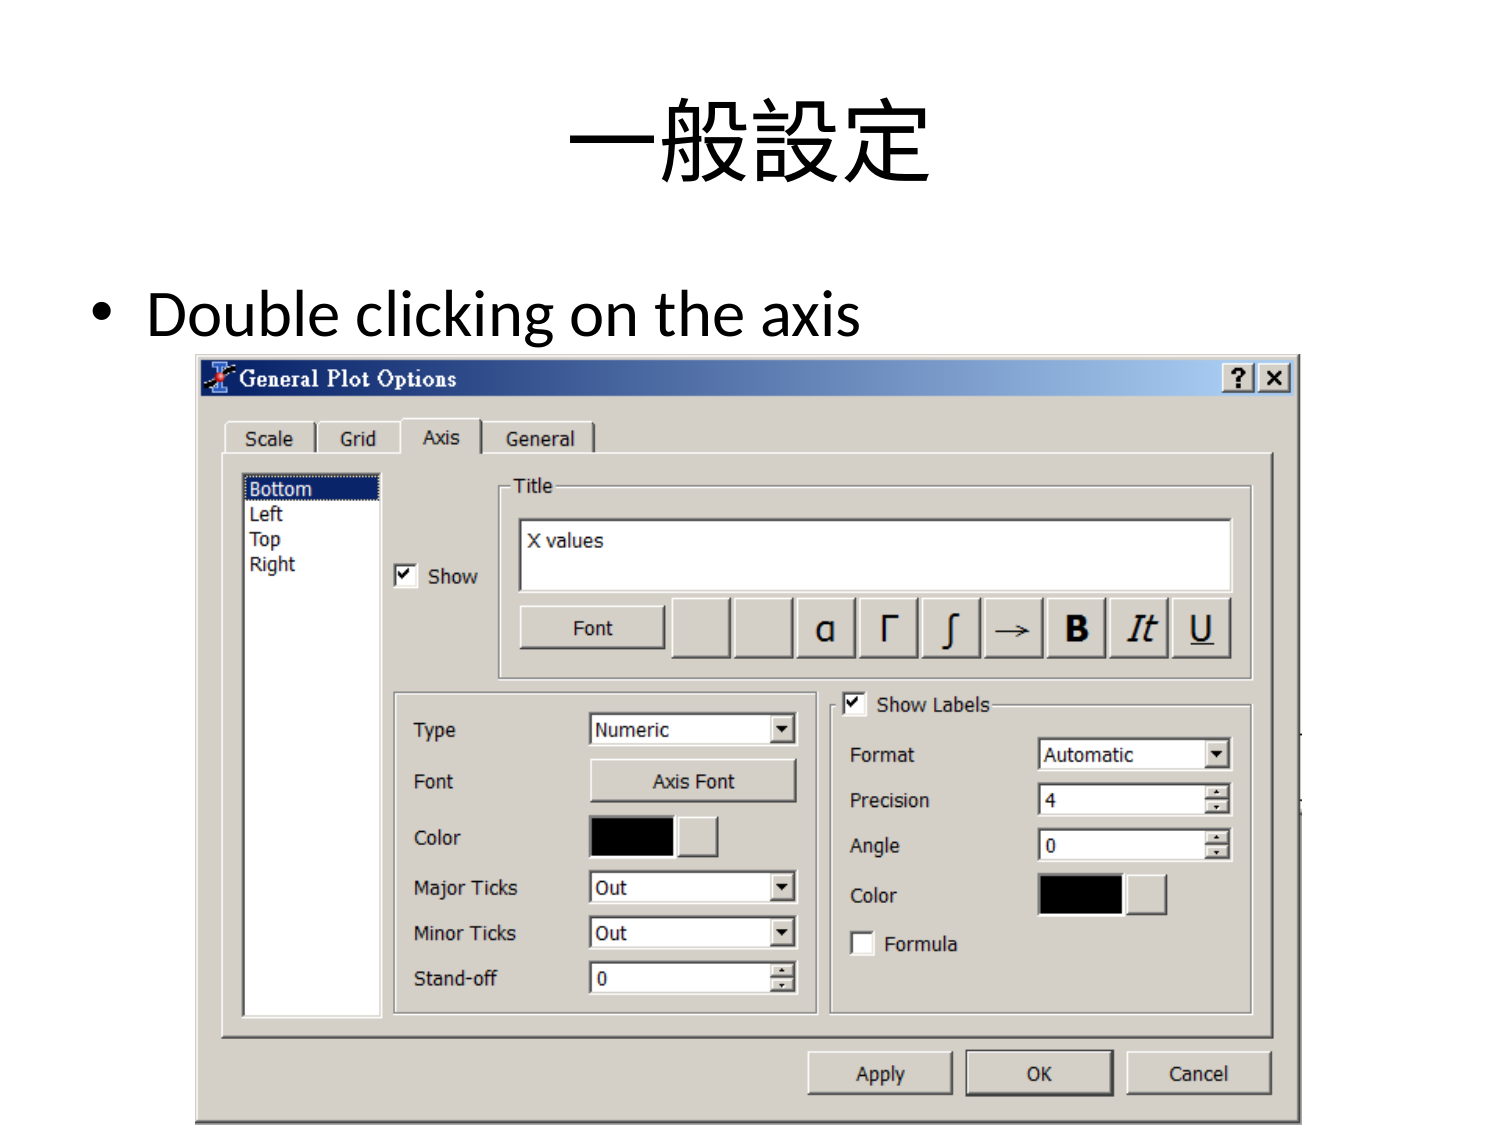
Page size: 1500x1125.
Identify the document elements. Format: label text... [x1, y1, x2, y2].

list Double clicking on the axis [75, 262, 1425, 1005]
title 一般設定 [75, 45, 1425, 233]
picture [195, 354, 1303, 1125]
